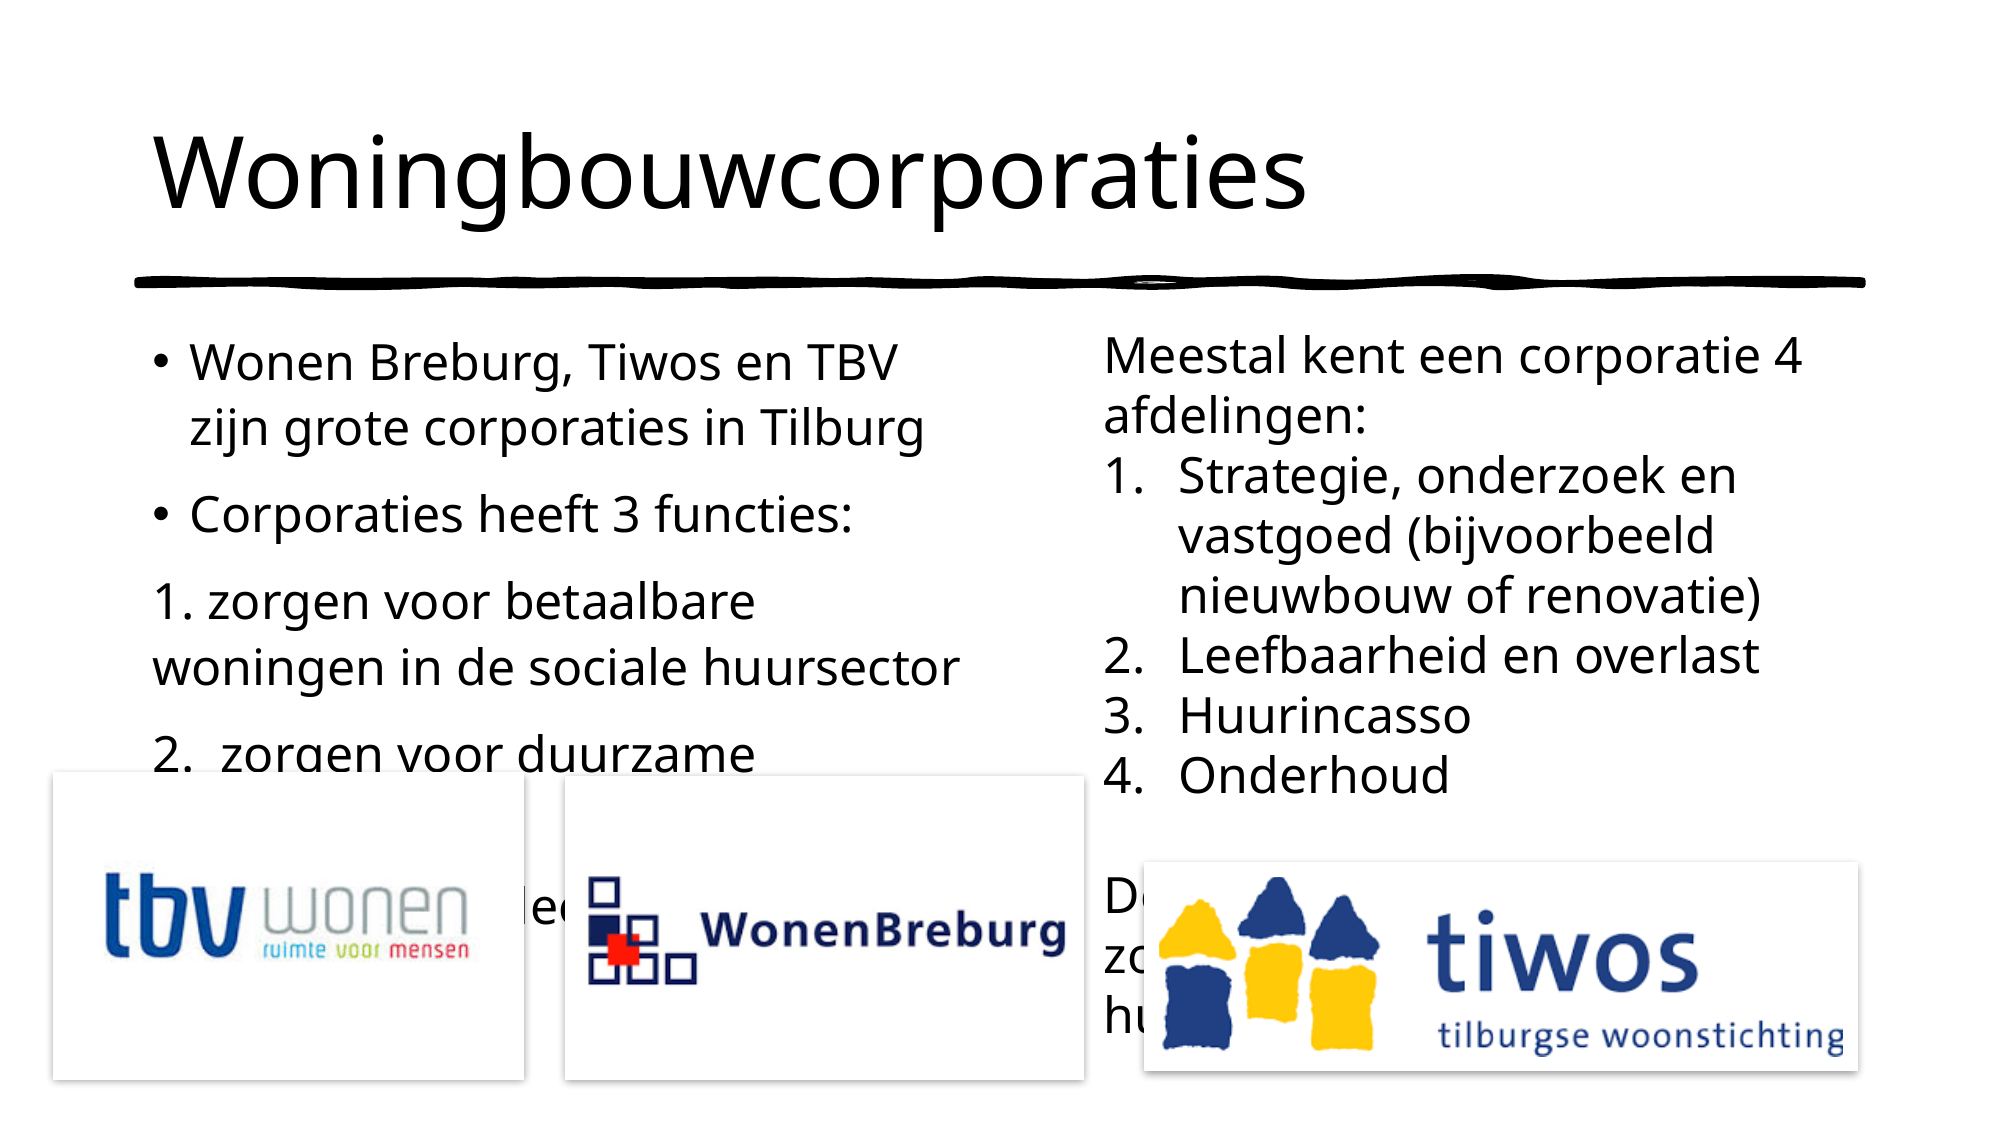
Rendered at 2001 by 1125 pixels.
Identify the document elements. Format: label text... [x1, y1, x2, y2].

list Wonen Breburg, Tiwos en TBV zijn grote corporaties in Tilburg Corporaties heeft 3 functies: 1. zorgen voor betaalbare woningen in de sociale huursector 2. zorgen voor duurzame woningen 3. zorgen voor leefbare woonomgeving [137, 316, 1000, 1014]
text_box Meestal kent een corporatie 4 afdelingen: Strategie, onderzoek en vastgoed (bijvoorbeeld nieuwbouw of renovatie) Leefbaarheid en overlast Huurincasso Onderhoud De partners zijn: gemeente, zorg/welzijn, toezicht/politie en huurderscommissies [1089, 316, 1863, 1052]
picture [1158, 876, 1844, 1057]
picture [579, 790, 1070, 1066]
title Woningbouwcorporaties [137, 59, 1863, 278]
picture [67, 786, 510, 1066]
